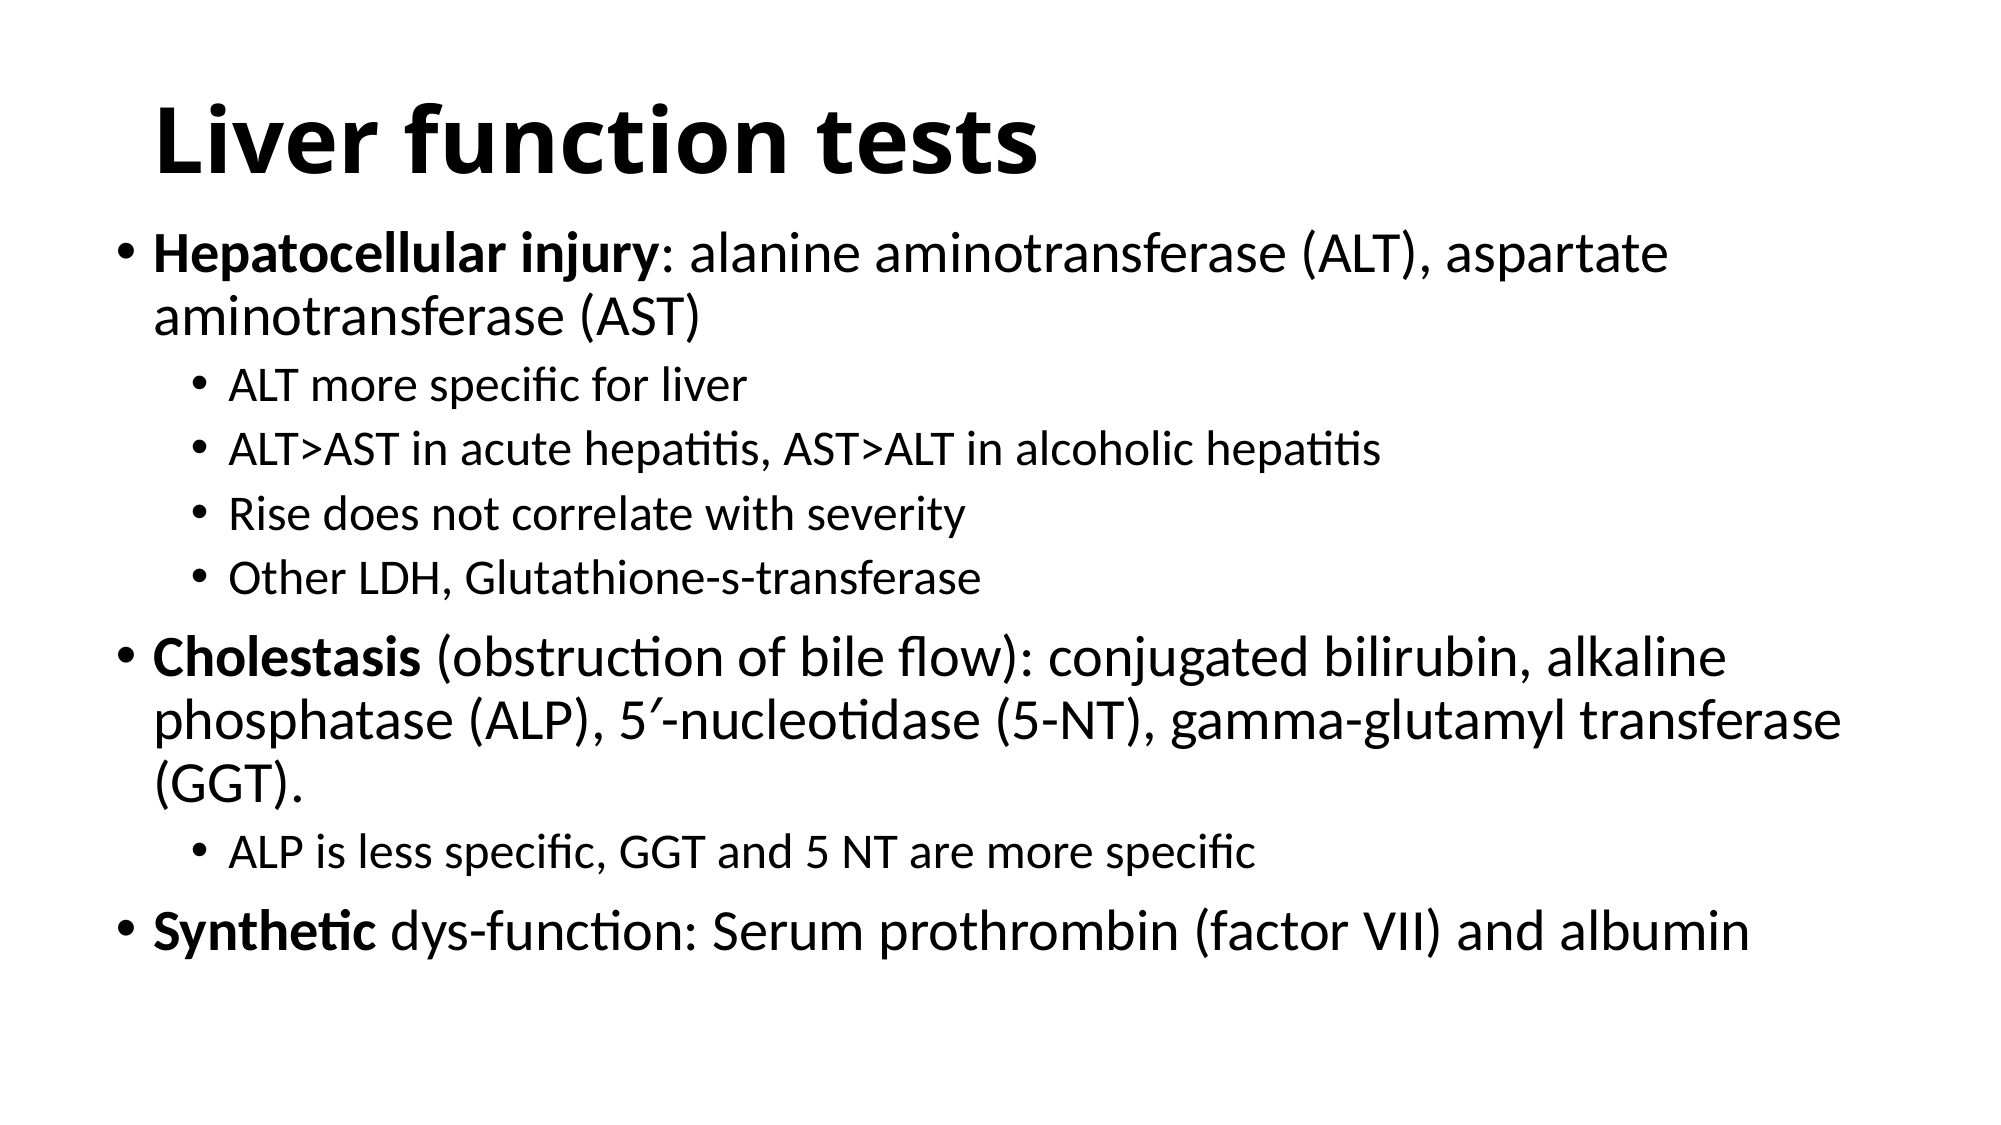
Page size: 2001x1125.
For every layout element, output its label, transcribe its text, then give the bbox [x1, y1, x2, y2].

list Hepatocellular injury: alanine aminotransferase (ALT), aspartate aminotransferase (AST) ALT more specific for liver ALT>AST in acute hepatitis, AST>ALT in alcoholic hepatitis Rise does not correlate with severity Other LDH, Glutathione-s-transferase Cholestasis (obstruction of bile flow): conjugated bilirubin, alkaline phosphatase (ALP), 5′-nucleotidase (5-NT), gamma-glutamyl transferase (GGT). ALP is less specific, GGT and 5 NT are more specific Synthetic dys-function: Serum prothrombin (factor VII) and albumin [100, 214, 1863, 1066]
title Liver function tests [137, 59, 1863, 214]
